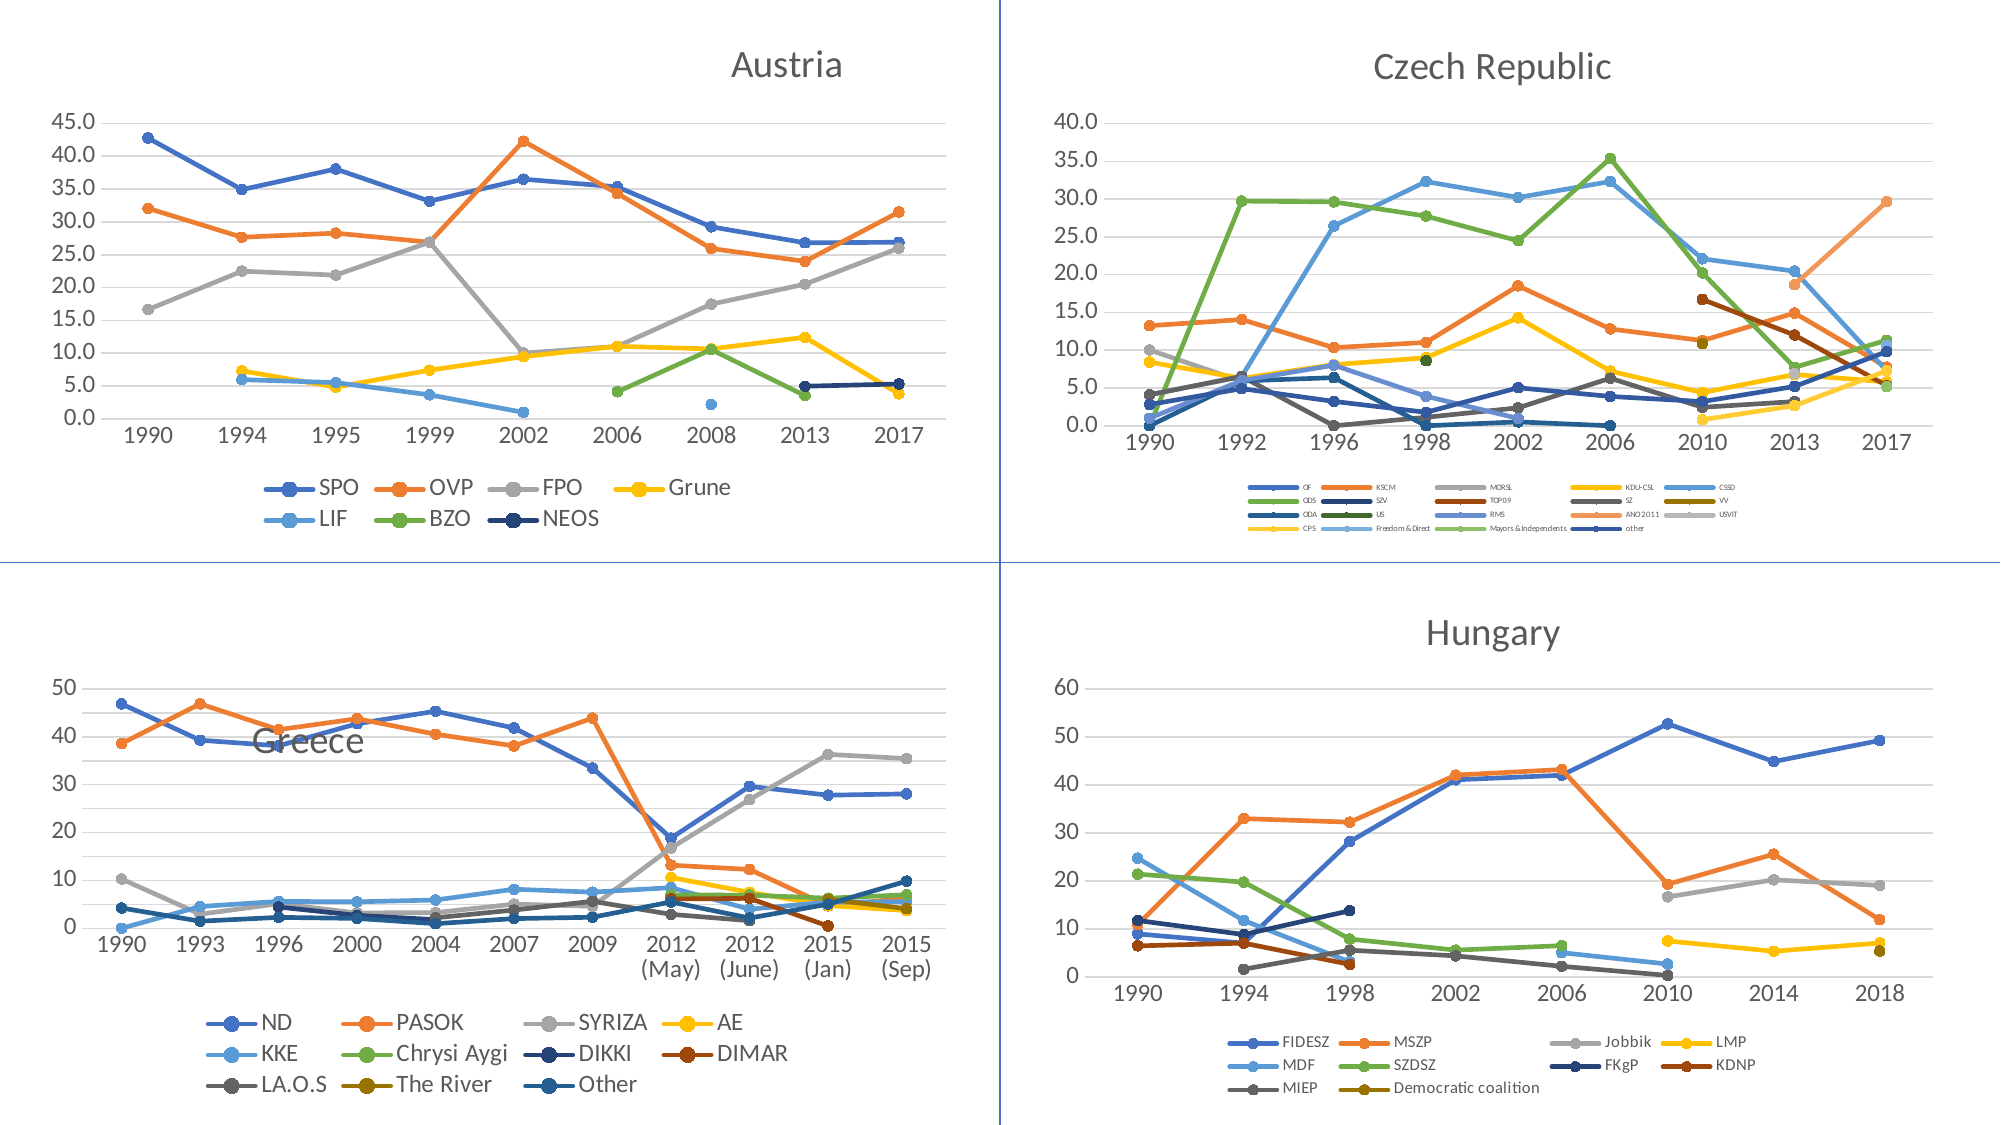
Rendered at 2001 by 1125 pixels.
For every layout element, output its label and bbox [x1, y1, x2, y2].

chart [32, 585, 965, 1105]
chart [1035, 19, 1952, 540]
chart [1035, 585, 1952, 1105]
chart [32, 19, 965, 540]
